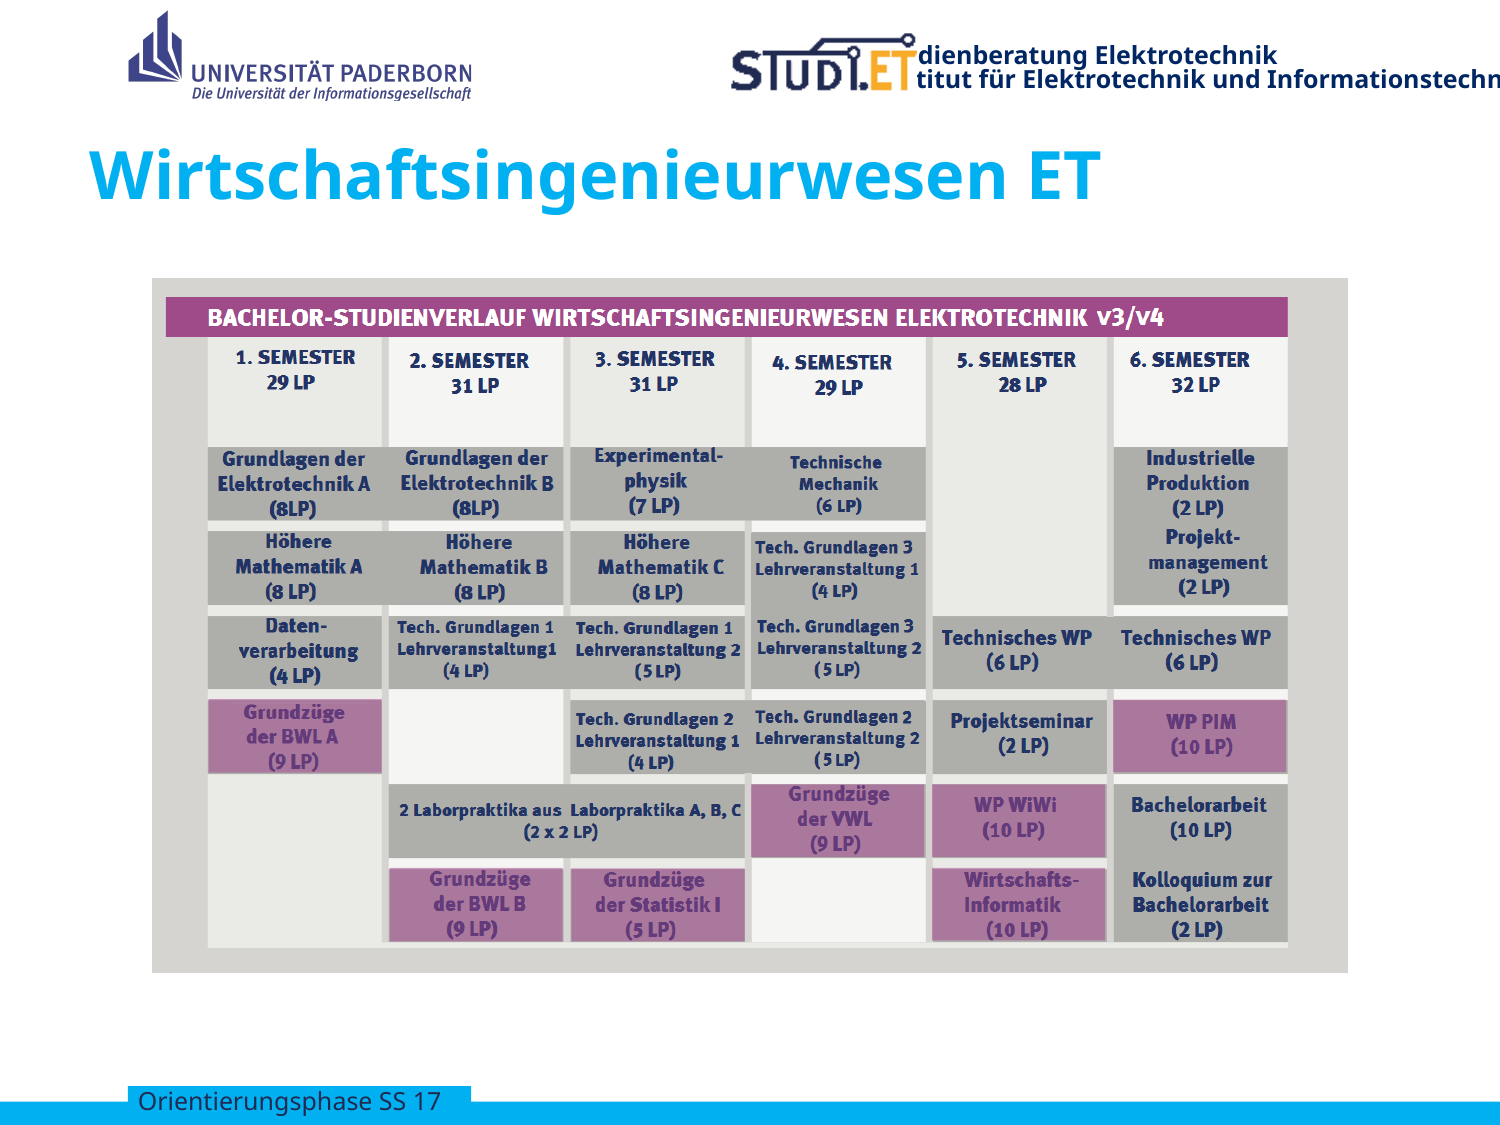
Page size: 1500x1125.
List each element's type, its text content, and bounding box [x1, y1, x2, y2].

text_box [208, 698, 1287, 942]
title Wirtschaftsingenieurwesen ET [75, 45, 1425, 233]
picture [730, 32, 917, 45]
picture [152, 278, 1348, 973]
